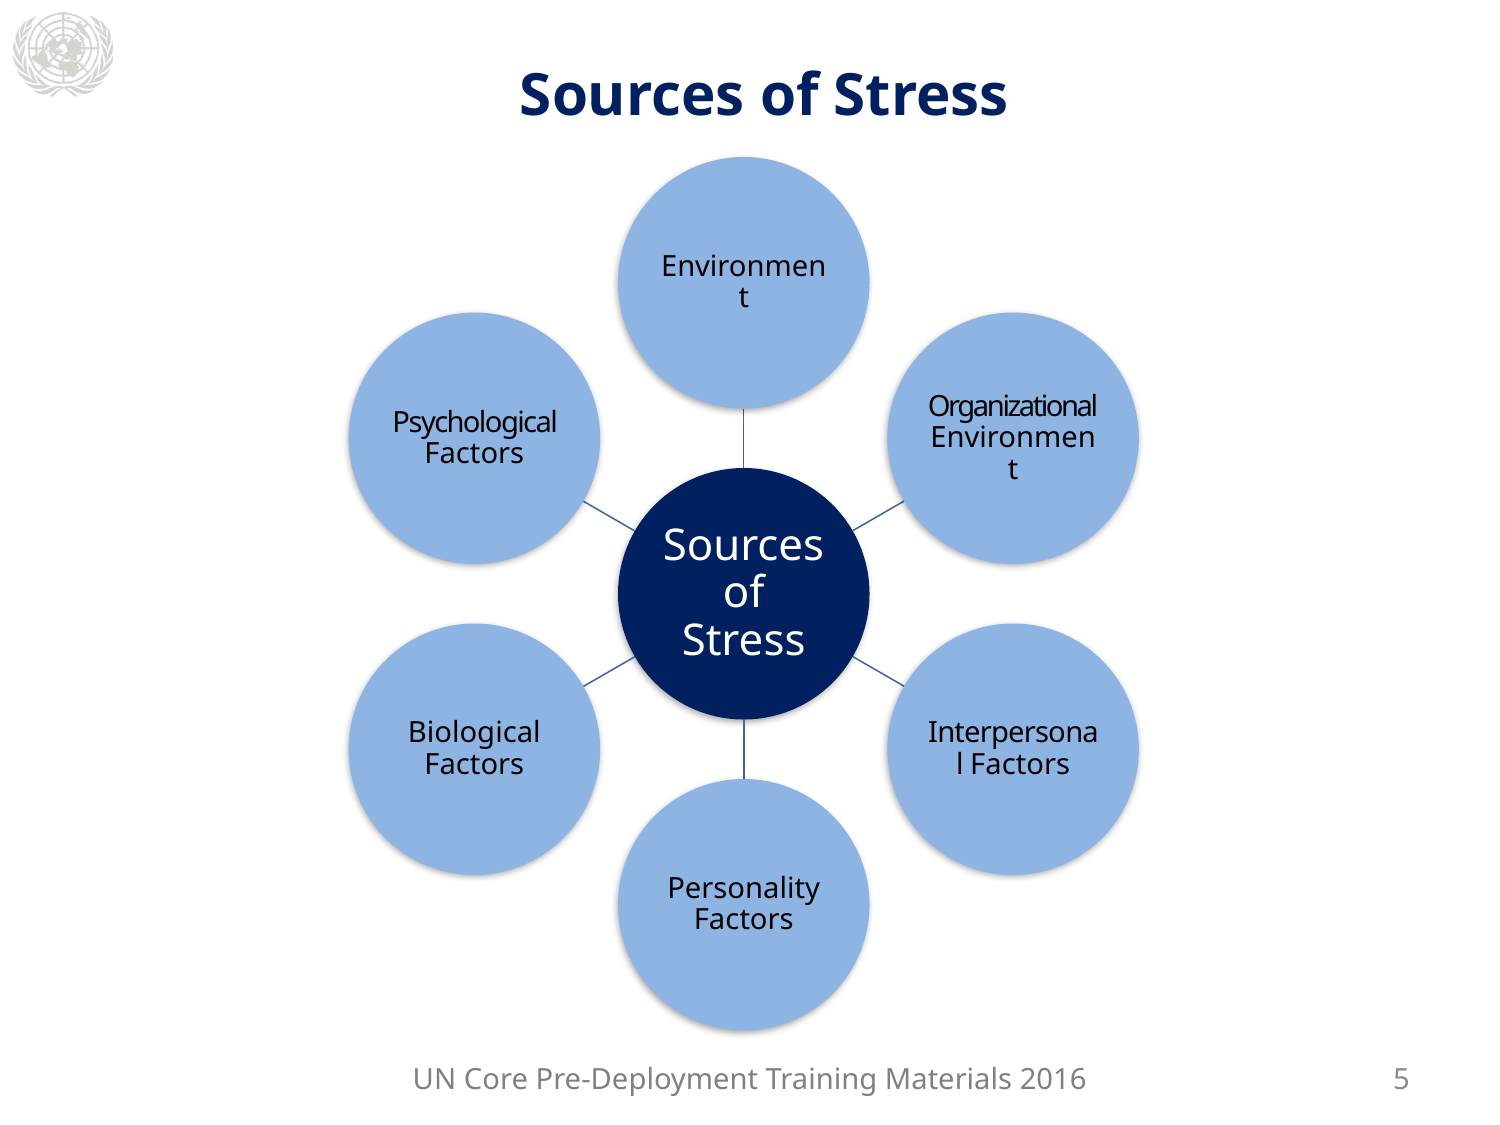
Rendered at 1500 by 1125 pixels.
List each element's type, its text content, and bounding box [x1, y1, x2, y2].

text_box Sources of Stress [73, 48, 1427, 160]
picture [13, 12, 113, 97]
text_box UN Core Pre-Deployment Training Materials 2016 [350, 1052, 1150, 1103]
slide_number 5 [1150, 1052, 1425, 1103]
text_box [49, 162, 1438, 1026]
